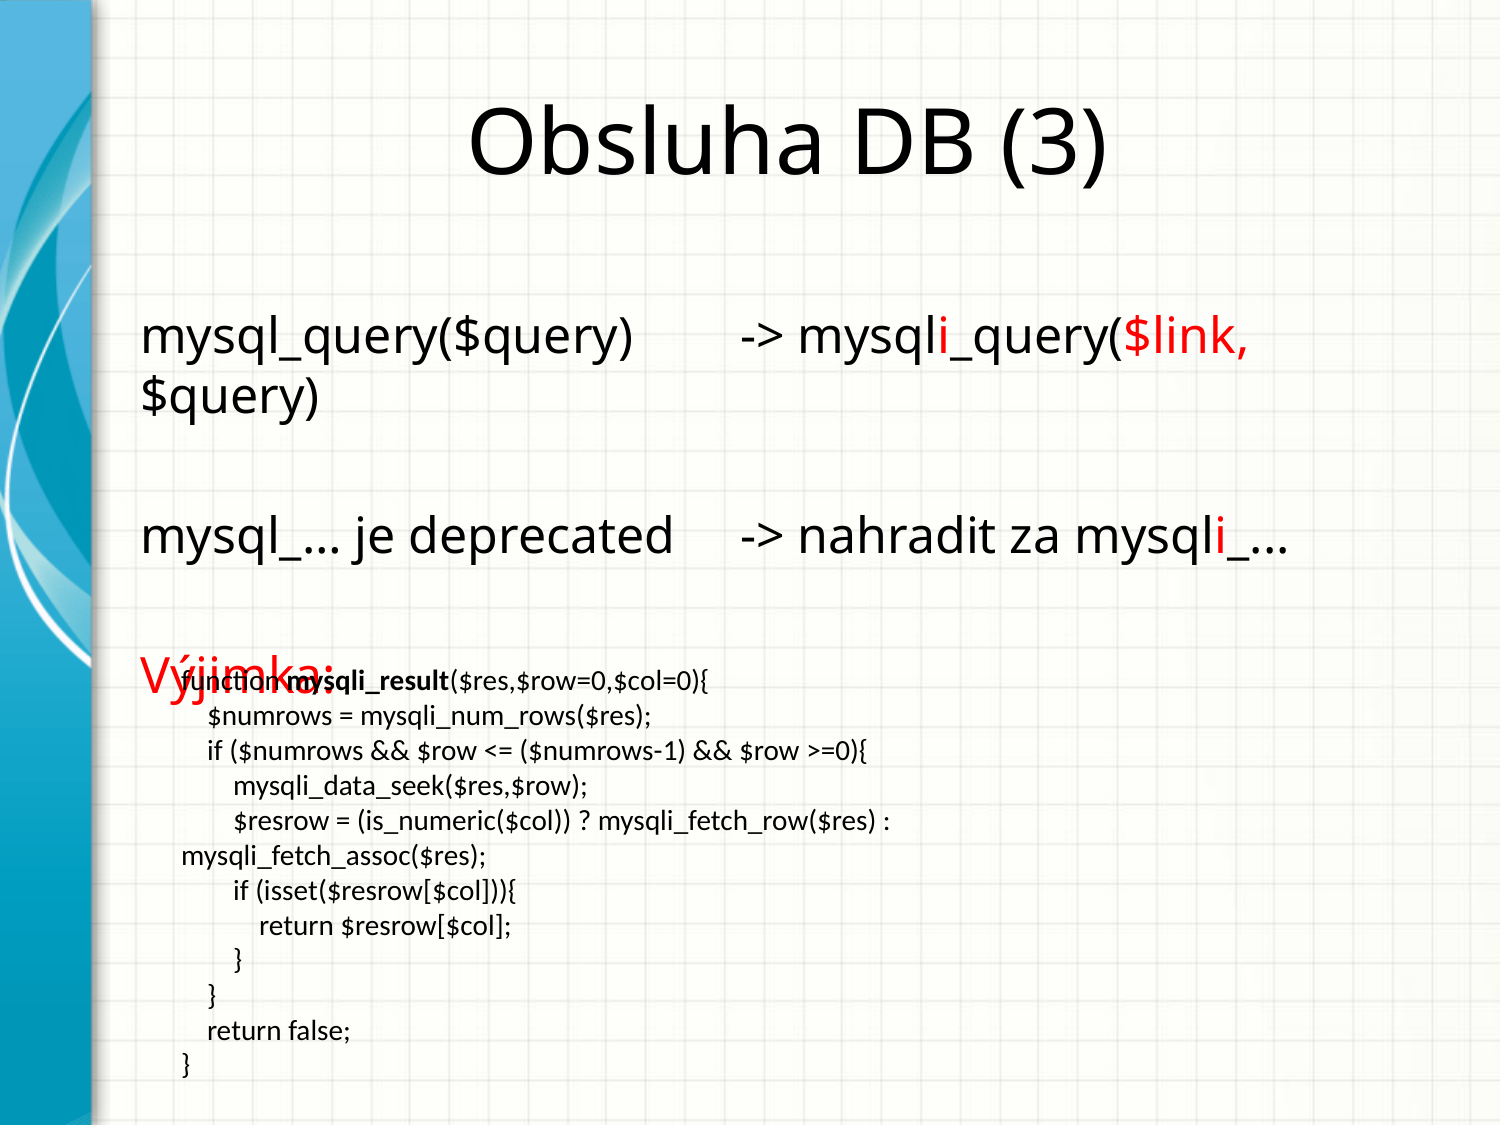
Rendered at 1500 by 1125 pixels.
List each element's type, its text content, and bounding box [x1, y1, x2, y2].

list mysql_query($query) -> mysqli_query($link, $query) mysql_… je deprecated -> nahradit za mysqli_... Výjimka: [125, 226, 1450, 932]
picture [0, 0, 1500, 1125]
text_box function mysqli_result($res,$row=0,$col=0){ $numrows = mysqli_num_rows($res); if ($numrows && $row <= ($numrows-1) && $row >=0){ mysqli_data_seek($res,$row); $resrow = (is_numeric($col)) ? mysqli_fetch_row($res) : mysqli_fetch_assoc($res); if (isset($resrow[$col])){ return $resrow[$col]; } } return false; } [166, 653, 1195, 1089]
title Obsluha DB (3) [125, 44, 1450, 226]
